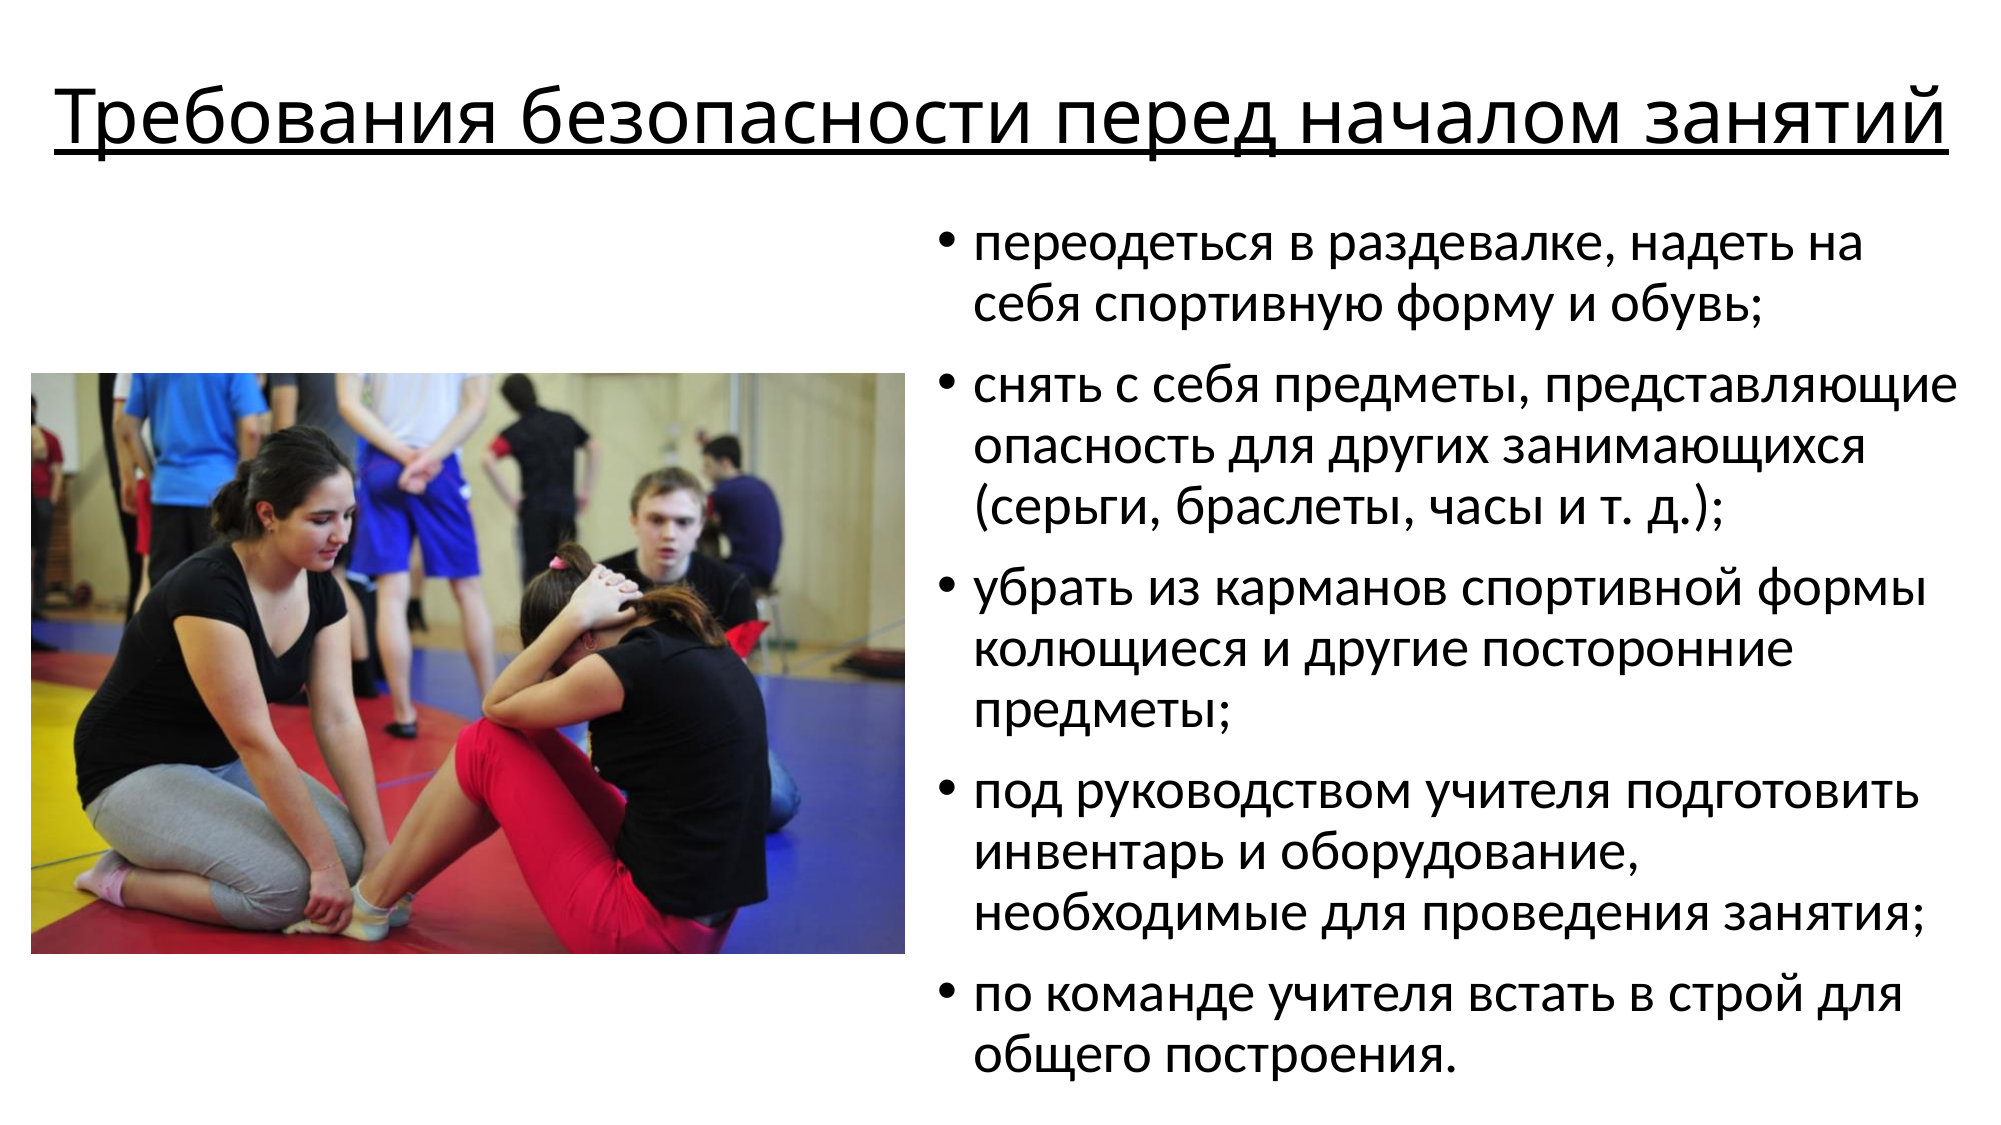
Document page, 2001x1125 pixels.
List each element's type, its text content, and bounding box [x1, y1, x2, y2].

picture [31, 373, 905, 954]
title Требования безопасности перед началом занятий [19, 59, 1977, 177]
list переодеться в раздевалке, надеть на себя спортивную форму и обувь; снять с себя предметы, представляющие опасность для других занимающихся (серьги, браслеты, часы и т. д.); убрать из карманов спортивной формы колющиеся и другие посторонние предметы; под руководством учителя подготовить инвентарь и оборудование, необходимые для проведения занятия; по команде учителя встать в строй для общего построения. [922, 204, 1977, 1102]
